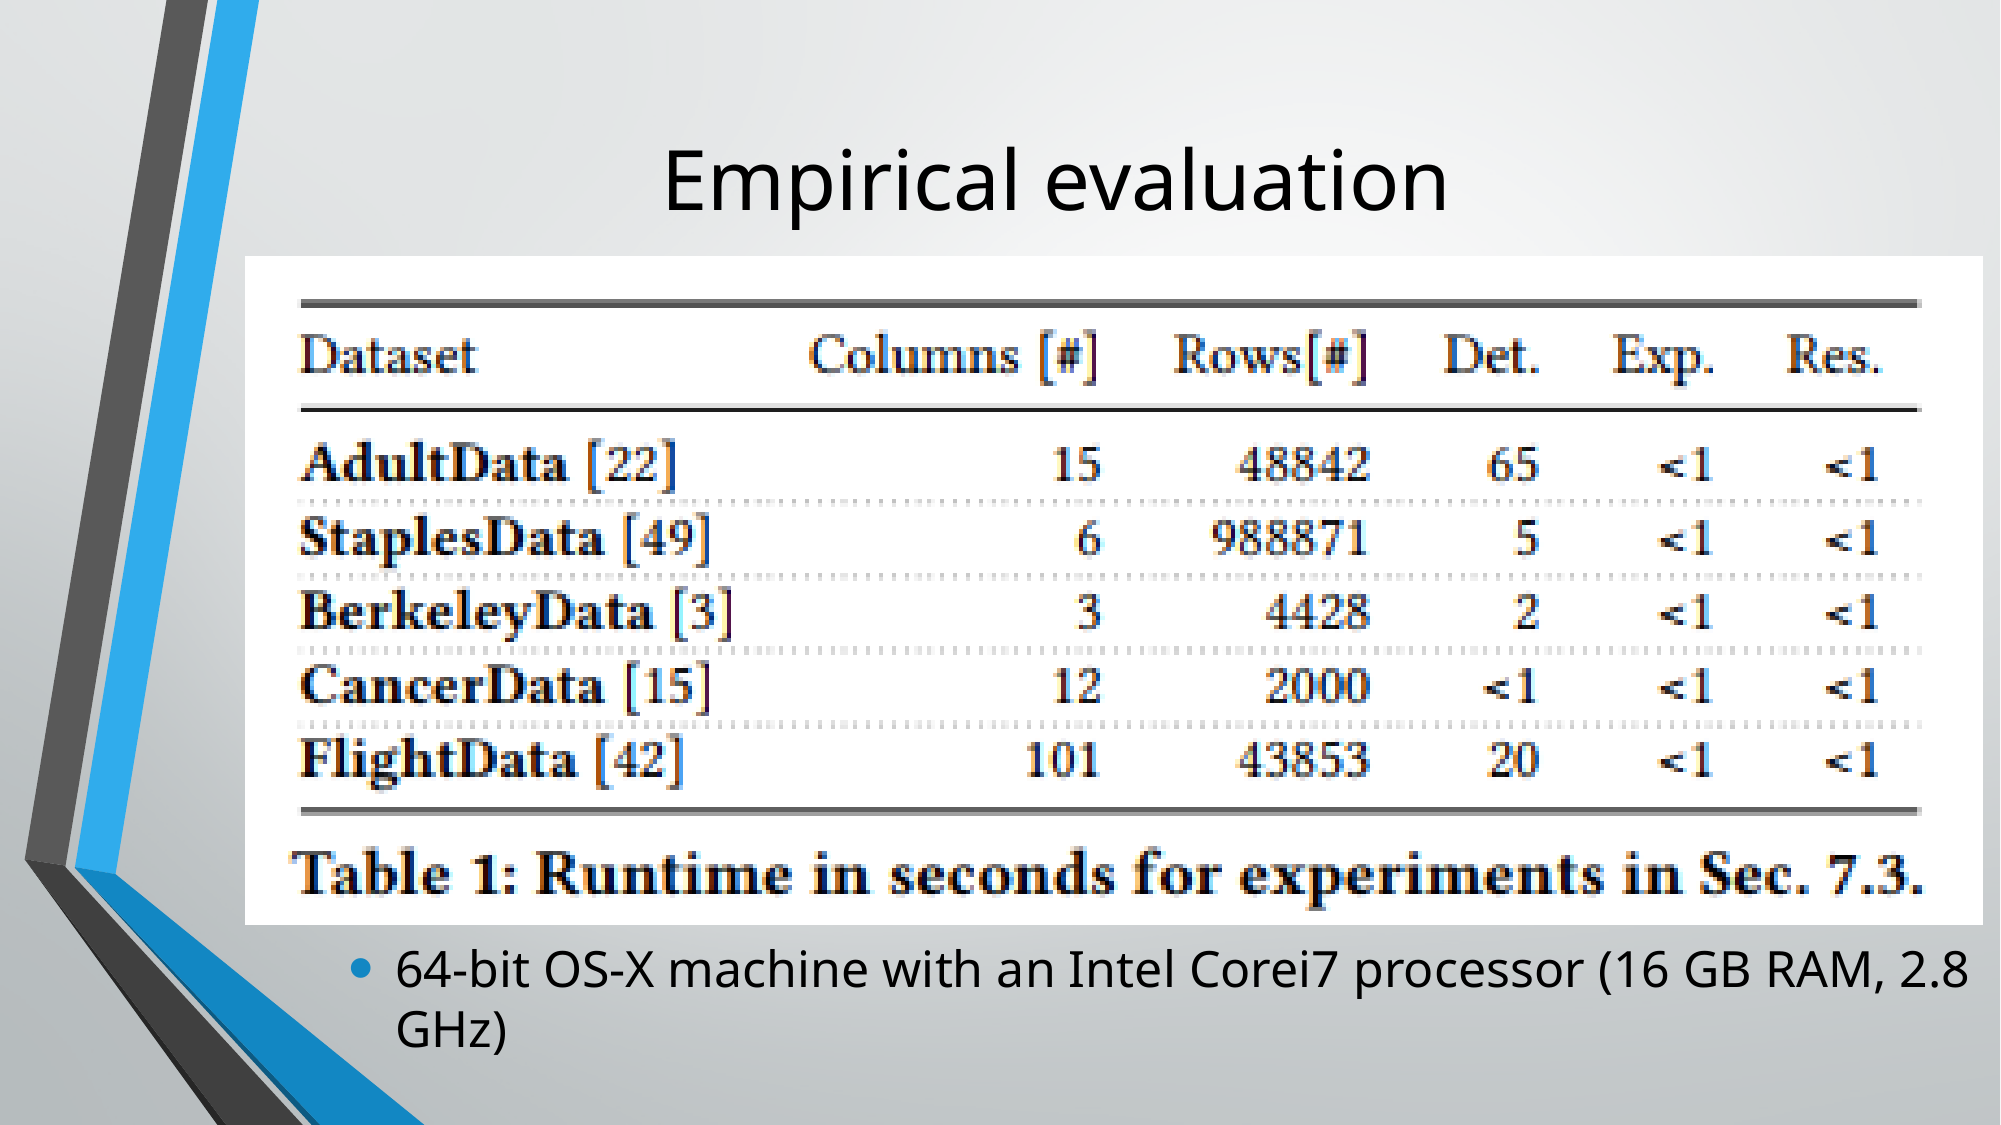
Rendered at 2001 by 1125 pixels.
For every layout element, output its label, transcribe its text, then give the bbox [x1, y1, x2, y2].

picture [245, 255, 1983, 926]
title Empirical evaluation [245, 33, 1889, 255]
list 64-bit OS-X machine with an Intel Corei7 processor (16 GB RAM, 2.8 GHz) [333, 924, 2000, 1125]
